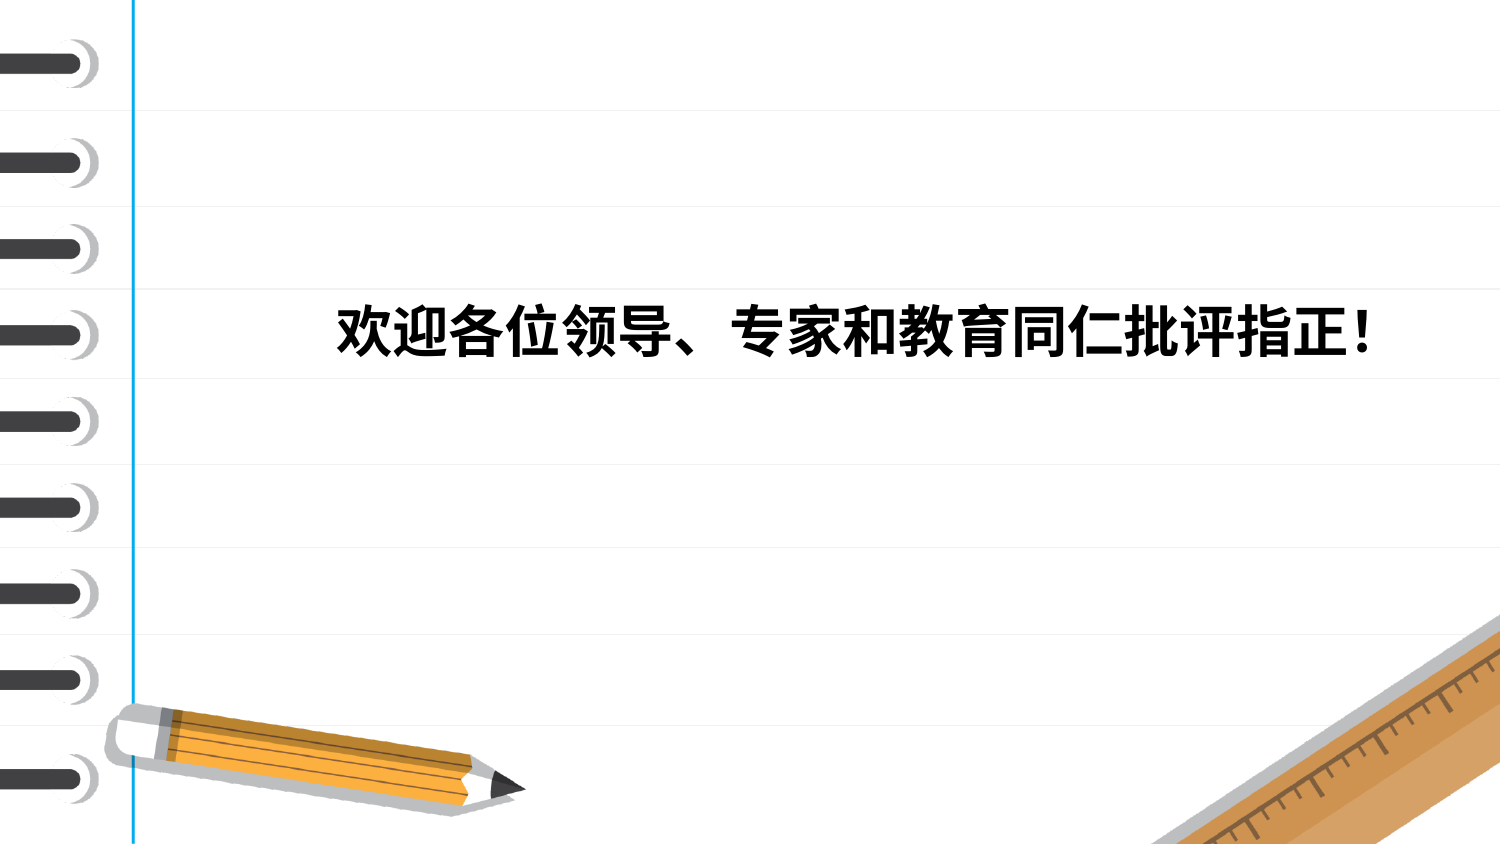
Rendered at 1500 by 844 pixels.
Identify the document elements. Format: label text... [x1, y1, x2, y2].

picture [0, 0, 1500, 844]
text_box 欢迎各位领导、专家和教育同仁批评指正！ [324, 290, 1380, 369]
